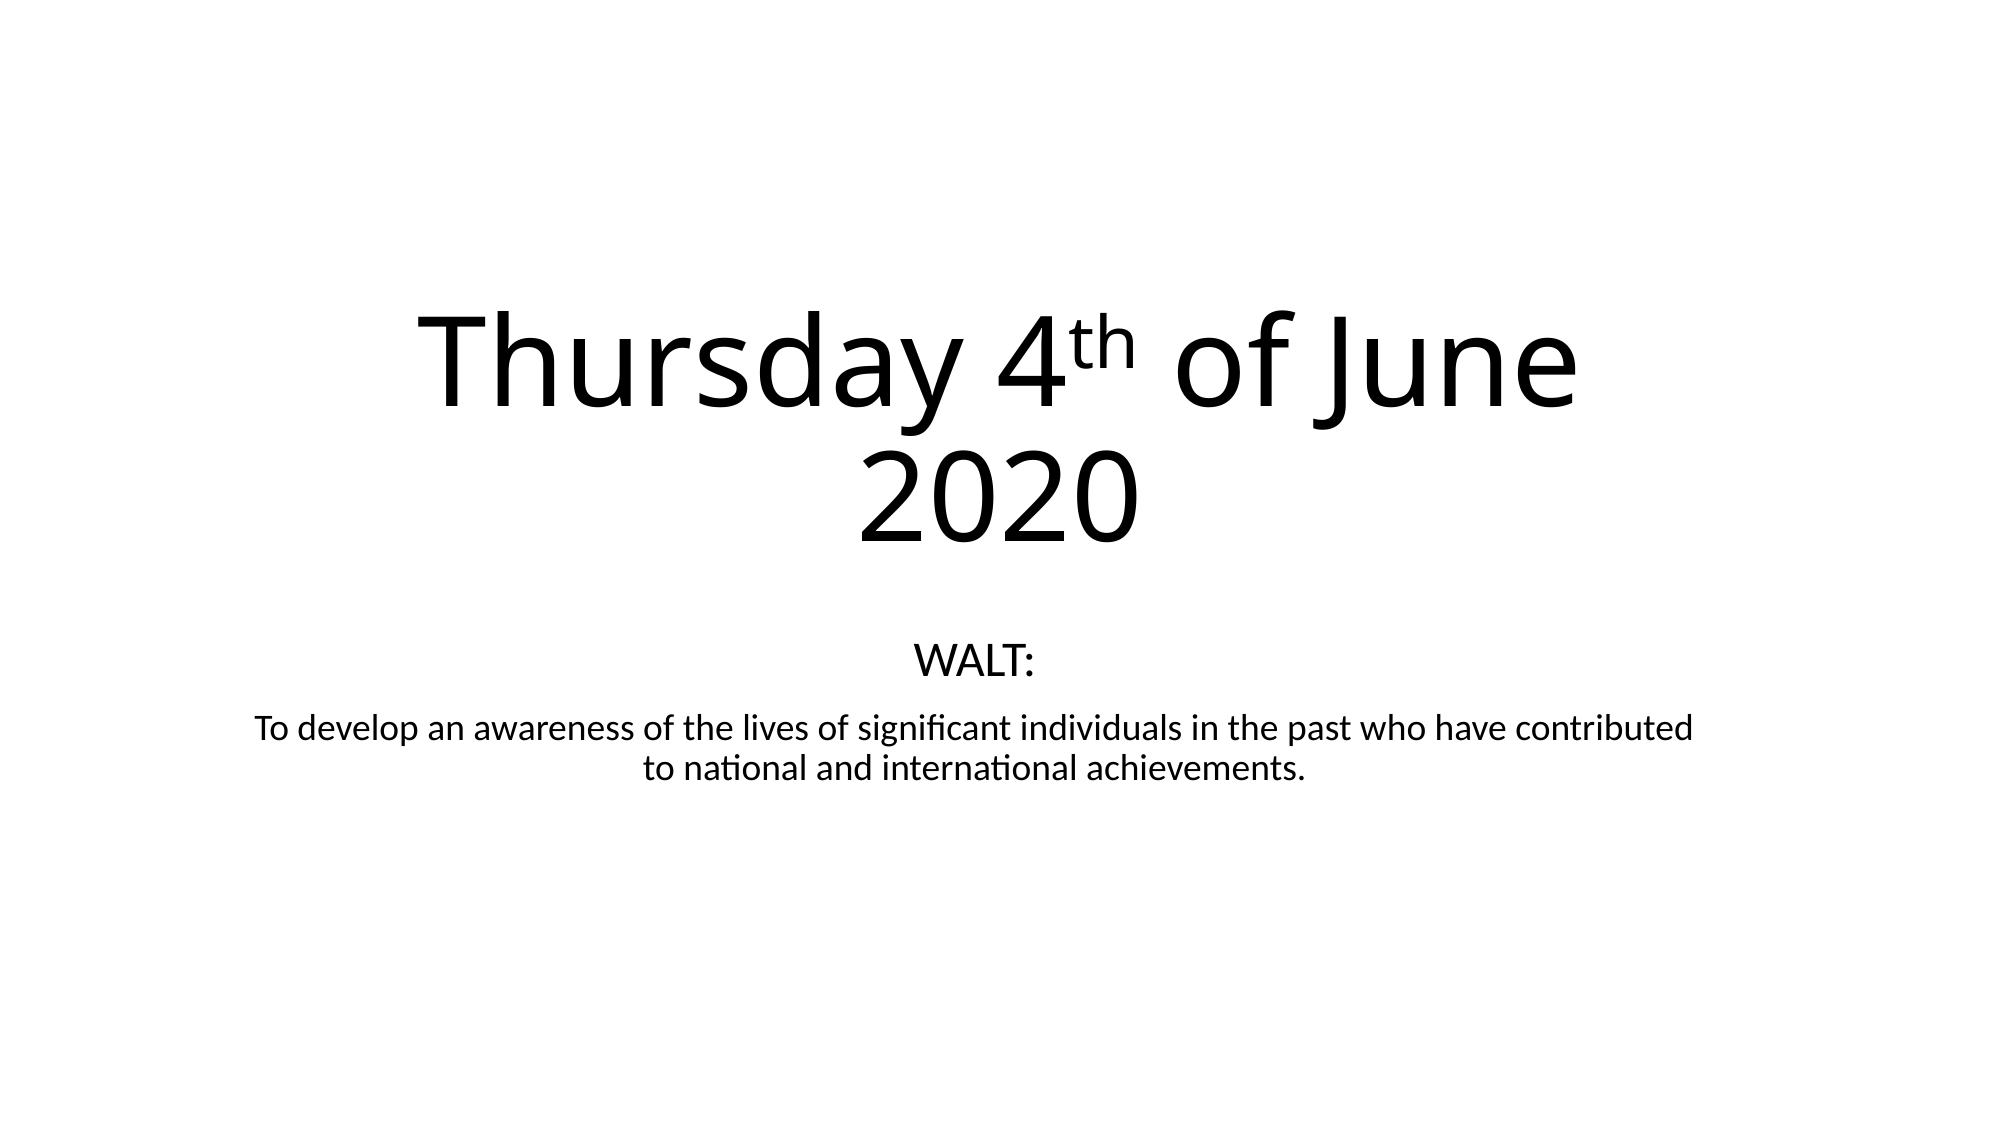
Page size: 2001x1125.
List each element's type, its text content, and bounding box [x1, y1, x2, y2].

subtitle WALT: To develop an awareness of the lives of significant individuals in the past who have contributed to national and international achievements. [225, 625, 1726, 897]
title Thursday 4th of June 2020 [249, 184, 1750, 576]
